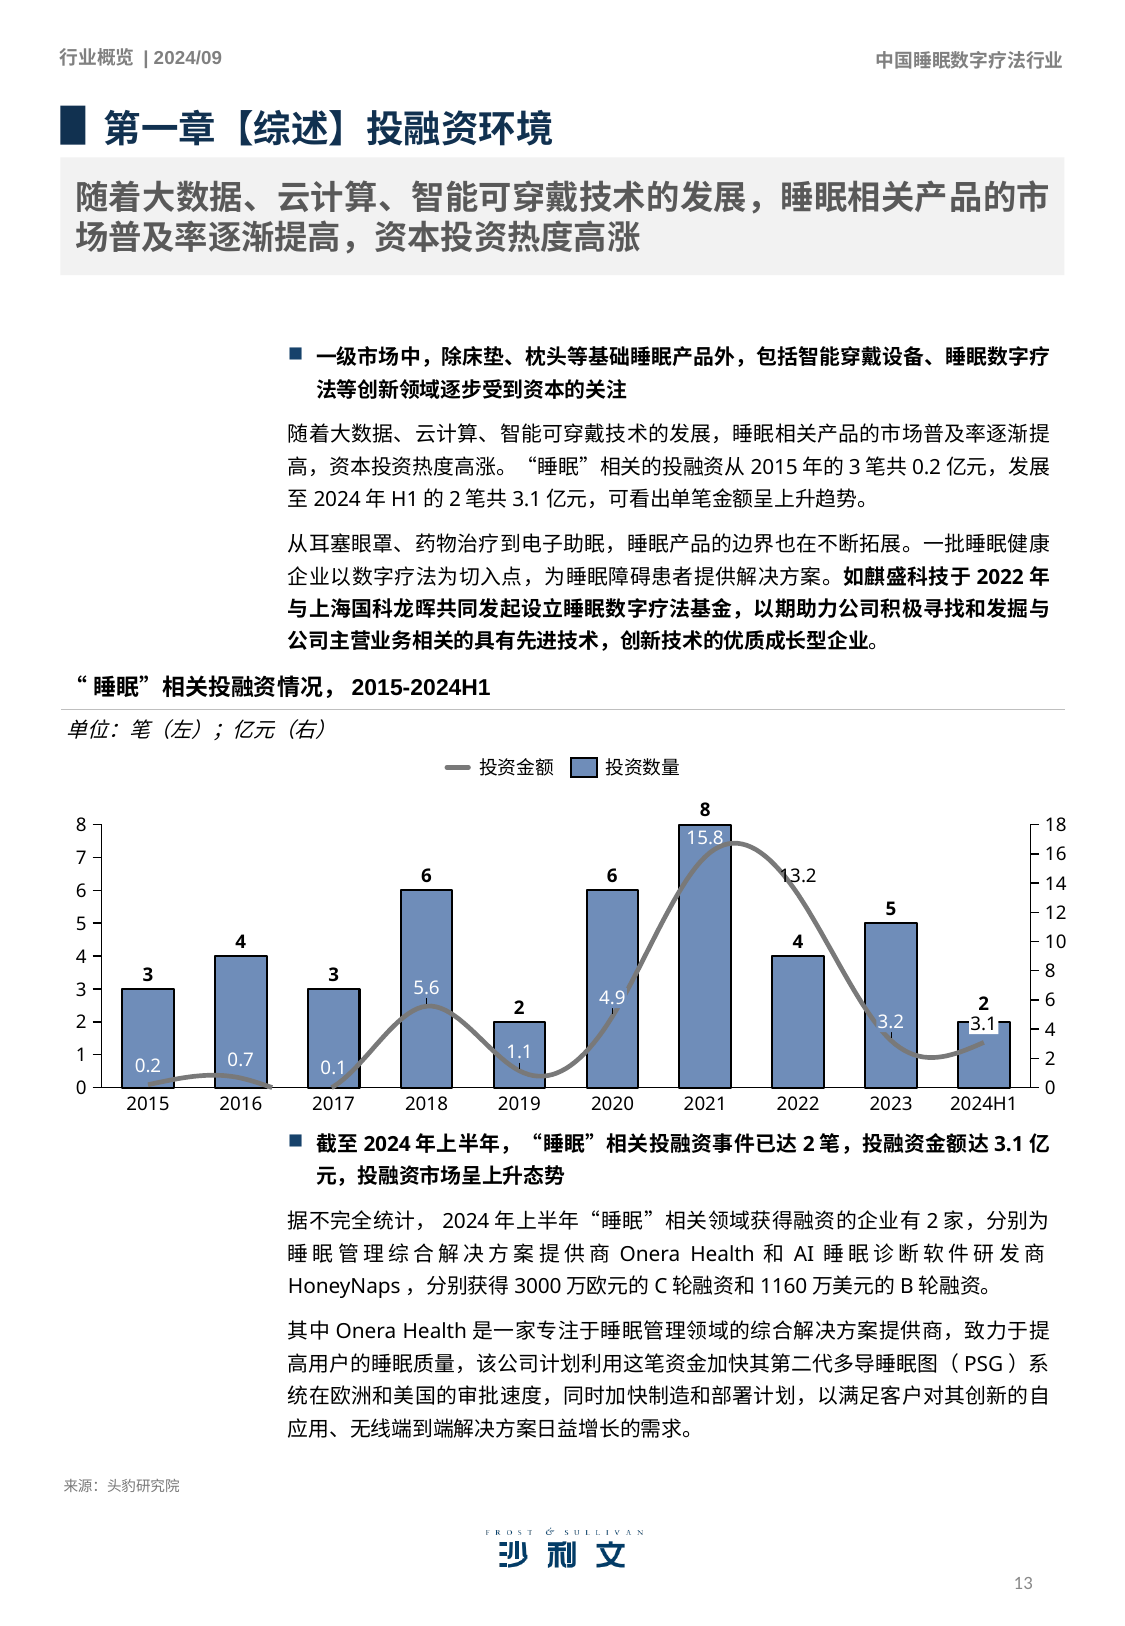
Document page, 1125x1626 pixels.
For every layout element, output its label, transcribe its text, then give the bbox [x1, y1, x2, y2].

text_box [570, 757, 598, 776]
text_box 第一章【综述】投融资环境 [45, 88, 1065, 158]
text_box 投资数量 [605, 758, 681, 776]
text_box 来源：头豹研究院 [63, 1468, 596, 1502]
chart [57, 776, 1085, 1122]
text_box 截至2024年上半年，“睡眠”相关投融资事件已达2笔，投融资金额达3.1亿元，投融资市场呈上升态势 据不完全统计，2024年上半年“睡眠”相关领域获得融资的企业有2家，分别为睡眠管理综合解决方案提供商Onera Health和AI睡眠诊断软件研发商HoneyNaps，分别获得3000万欧元的C轮融资和1160万美元的B轮融资。 其中Onera Health是一家专注于睡眠管理领域的综合解决方案提供商，致力于提高用户的睡眠质量，该公司计划利用这笔资金加快其第二代多导睡眠图（PSG）系统在欧洲和美国的审批速度，同时加快制造和部署计划，以满足客户对其创新的自应用、无线端到端解决方案日益增长的需求。 [273, 1122, 1065, 1448]
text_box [49, 666, 1066, 750]
text_box 投资金额 [479, 758, 555, 776]
text_box 一级市场中，除床垫、枕头等基础睡眠产品外，包括智能穿戴设备、睡眠数字疗法等创新领域逐步受到资本的关注 随着大数据、云计算、智能可穿戴技术的发展，睡眠相关产品的市场普及率逐渐提高，资本投资热度高涨。“睡眠”相关的投融资从2015年的3笔共0.2亿元，发展至2024年H1的2笔共3.1亿元，可看出单笔金额呈上升趋势。 从耳塞眼罩、药物治疗到电子助眠，睡眠产品的边界也在不断拓展。一批睡眠健康企业以数字疗法为切入点，为睡眠障碍患者提供解决方案。如麒盛科技于2022年与上海国科龙晖共同发起设立睡眠数字疗法基金，以期助力公司积极寻找和发掘与公司主营业务相关的具有先进技术，创新技术的优质成长型企业。 [273, 328, 1065, 661]
text_box 随着大数据、云计算、智能可穿戴技术的发展，睡眠相关产品的市场普及率逐渐提高，资本投资热度高涨 [60, 157, 1065, 276]
